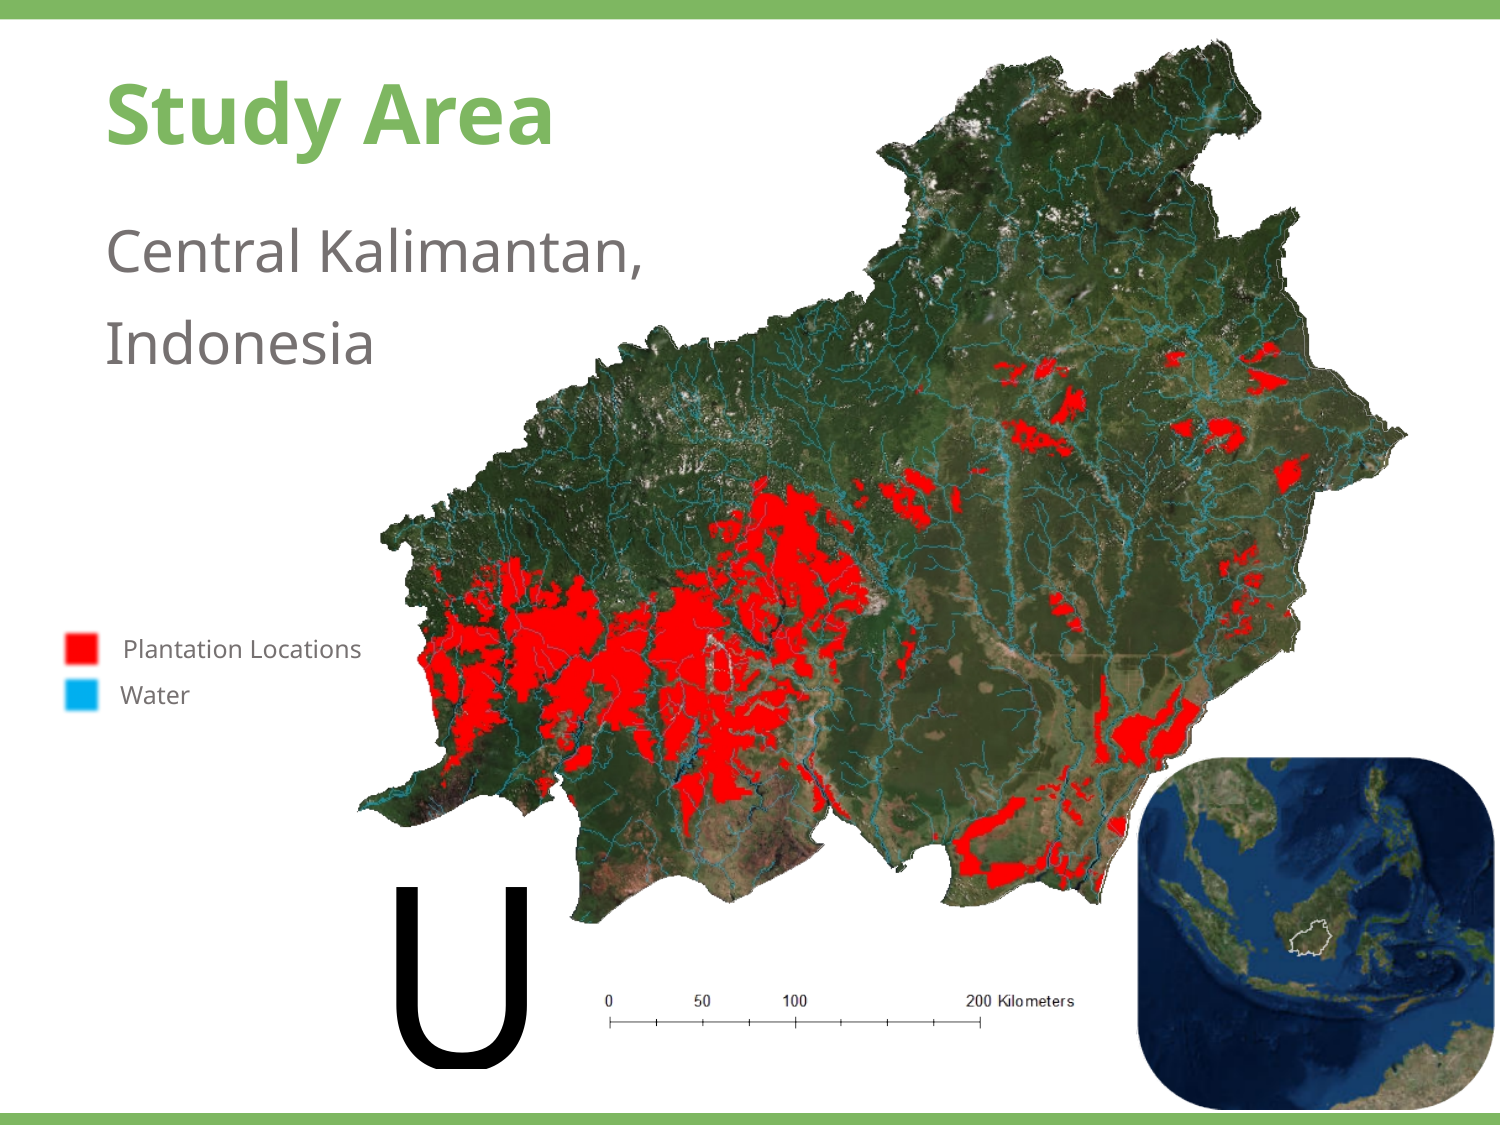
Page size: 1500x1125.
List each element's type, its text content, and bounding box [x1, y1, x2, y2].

list Study Area [90, 56, 221, 170]
text_box [68, 682, 96, 708]
text_box Water [105, 672, 206, 717]
list Central Kalimantan, Indonesia [90, 208, 221, 436]
text_box [68, 636, 96, 663]
text_box Plantation Locations [108, 625, 221, 671]
picture [221, 0, 1500, 1110]
